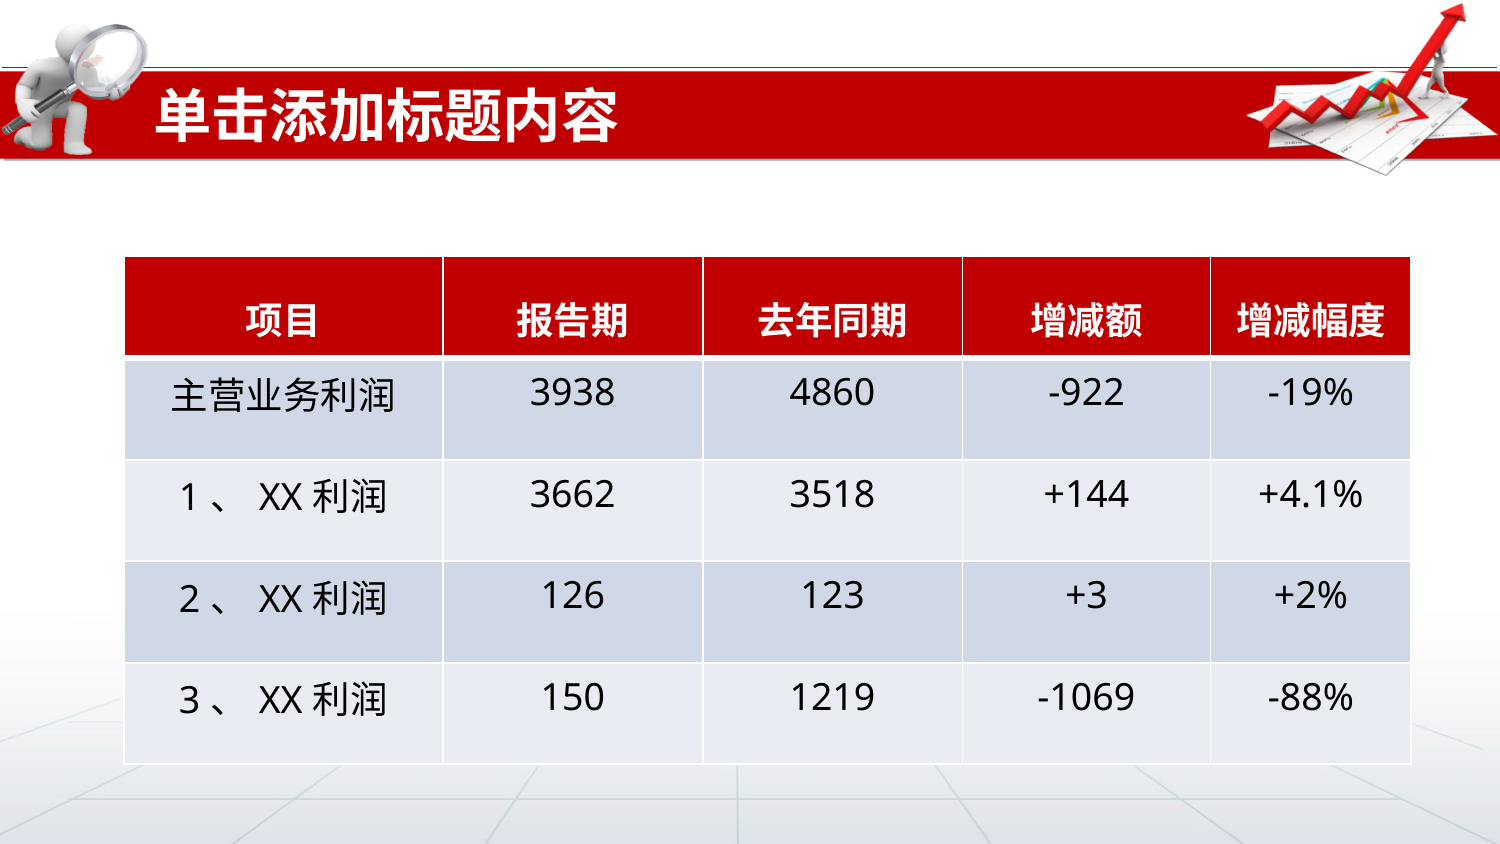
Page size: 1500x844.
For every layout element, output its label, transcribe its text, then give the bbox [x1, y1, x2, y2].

table_cell 3、XX利润 [125, 664, 442, 763]
table_cell +3 [963, 562, 1210, 662]
picture [0, 0, 1500, 844]
table_cell 2、XX利润 [125, 562, 442, 662]
table_cell -19% [1211, 361, 1410, 459]
table_header 增减幅度 [1211, 257, 1410, 355]
table_cell +2% [1211, 562, 1410, 662]
table_cell 3662 [444, 461, 702, 560]
table_header 报告期 [444, 257, 702, 355]
table_cell 1、XX利润 [125, 461, 442, 560]
table_cell 150 [444, 664, 702, 763]
table_cell 3518 [704, 461, 962, 560]
table_header 项目 [125, 257, 442, 355]
table_cell +4.1% [1211, 461, 1410, 560]
text_box 单击添加标题内容 [138, 71, 635, 157]
table_cell -1069 [963, 664, 1210, 763]
table_cell 4860 [704, 361, 962, 459]
table_cell -88% [1211, 664, 1410, 763]
table_cell +144 [963, 461, 1210, 560]
table_header 增减额 [963, 257, 1210, 355]
table_cell 1219 [704, 664, 962, 763]
table_cell 123 [704, 562, 962, 662]
table_cell -922 [963, 361, 1210, 459]
table_cell 3938 [444, 361, 702, 459]
table_cell 126 [444, 562, 702, 662]
table_cell 主营业务利润 [125, 361, 442, 459]
table_header 去年同期 [704, 257, 962, 355]
